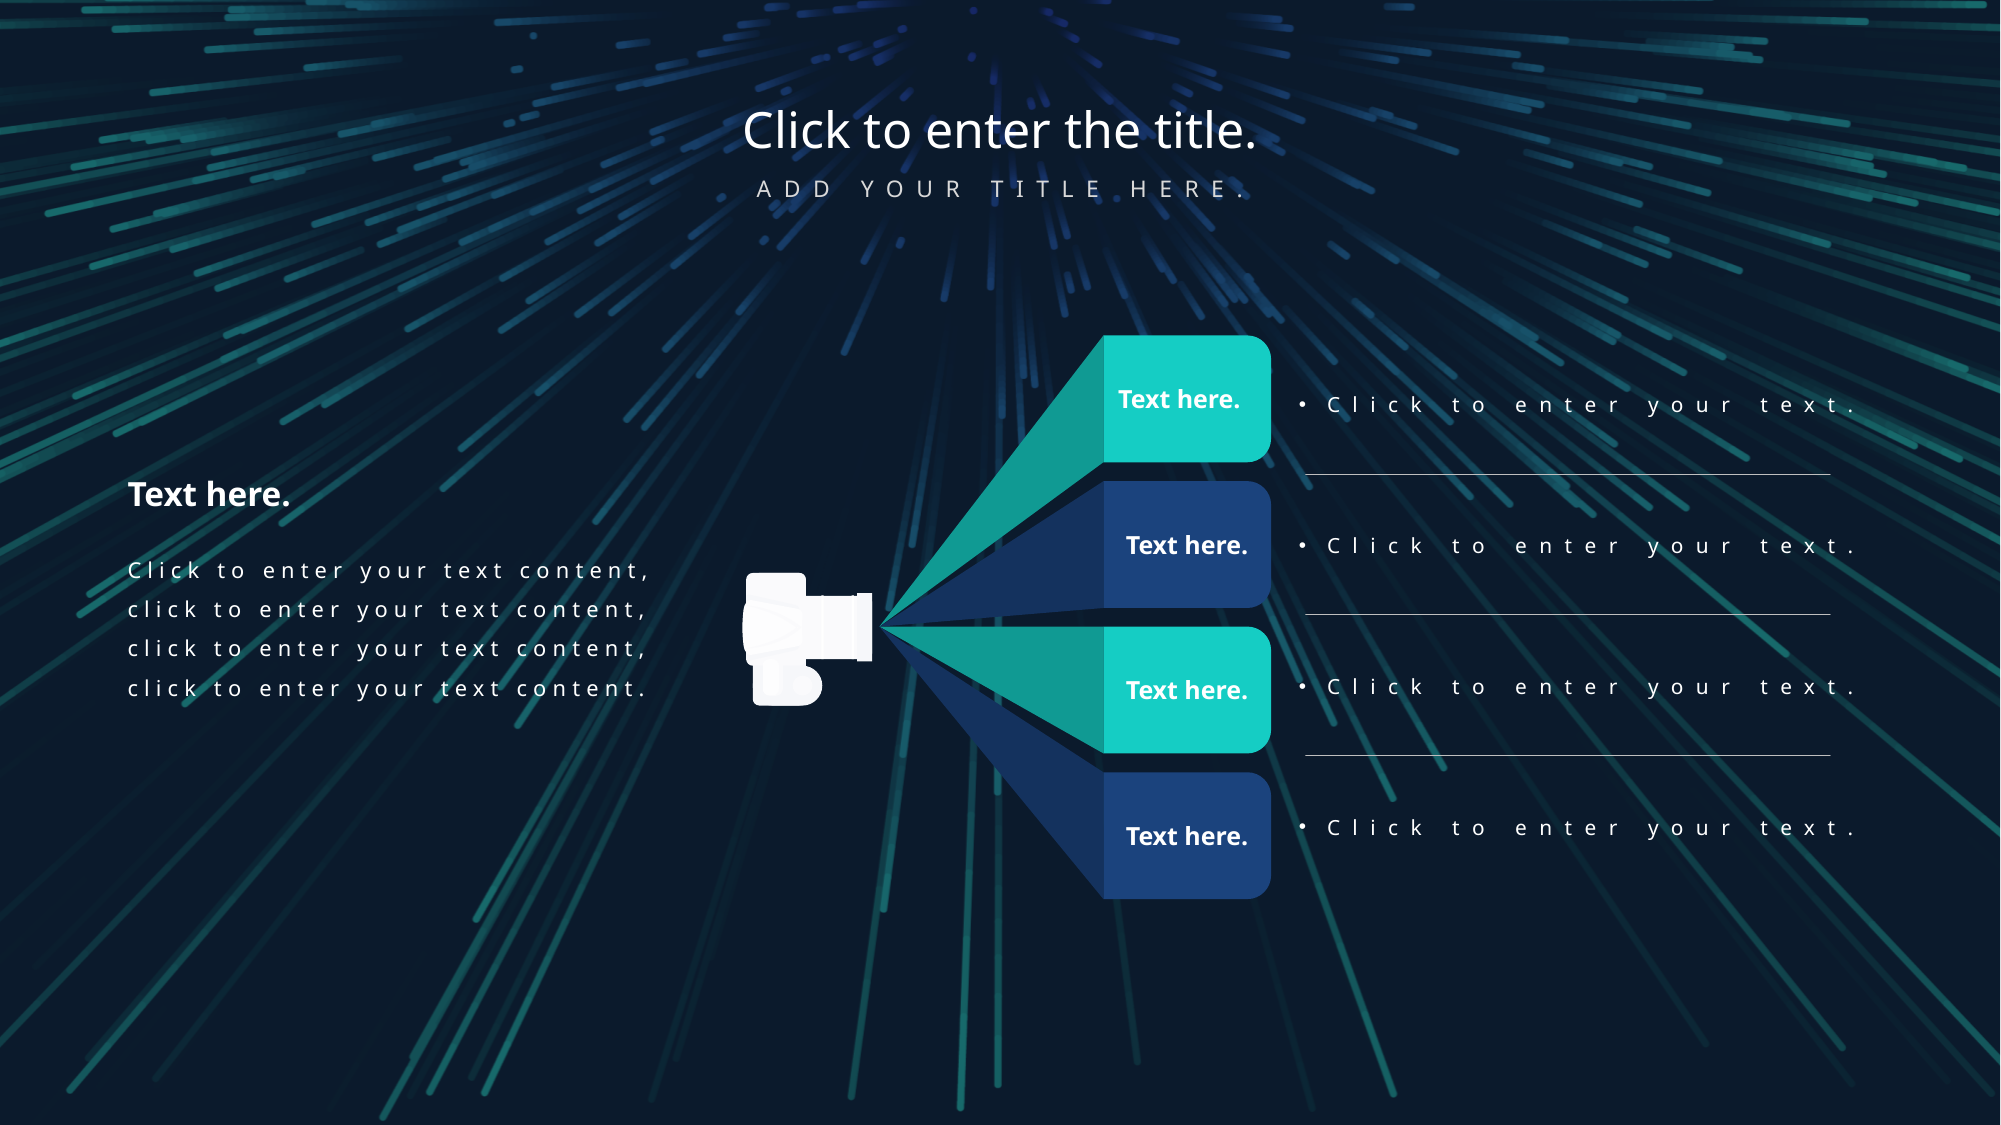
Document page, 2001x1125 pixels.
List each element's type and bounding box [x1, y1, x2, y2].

text_box [0, 0, 2000, 1125]
text_box [112, 333, 1900, 900]
text_box [602, 91, 1398, 211]
